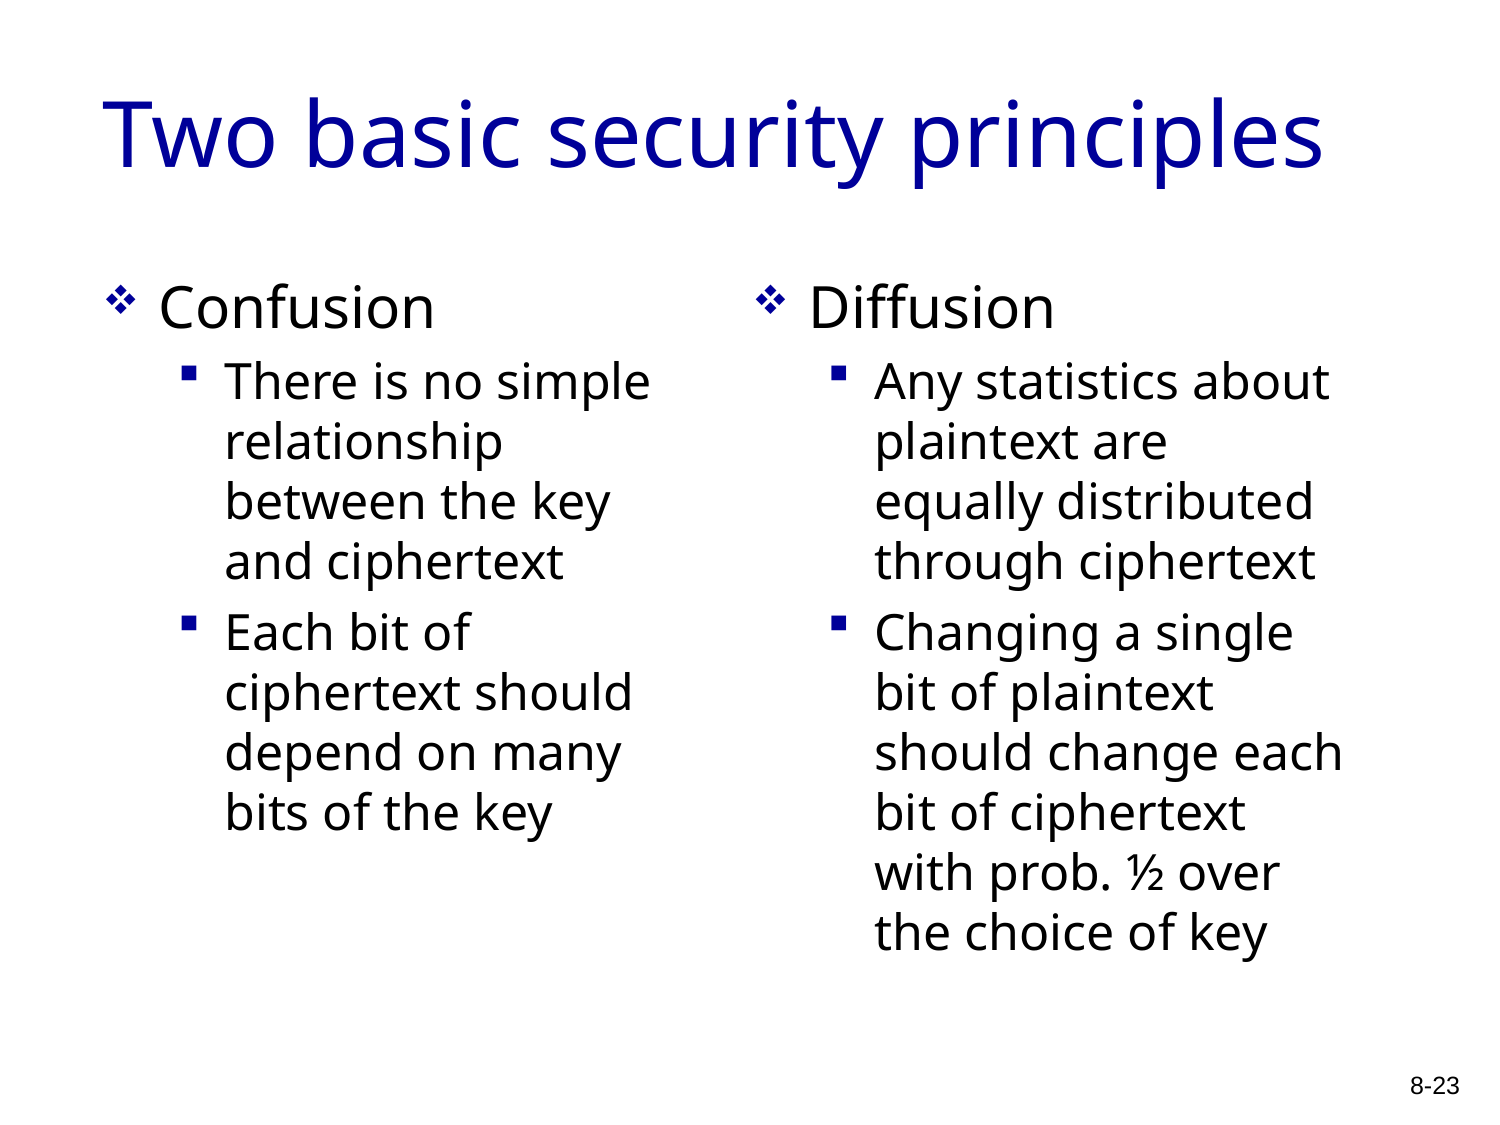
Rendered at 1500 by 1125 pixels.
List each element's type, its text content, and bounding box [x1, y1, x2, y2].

title Two basic security principles [87, 37, 1363, 226]
list Diffusion Any statistics about plaintext are equally distributed through ciphertext Changing a single bit of plaintext should change each bit of ciphertext with prob. ½ over the choice of key [737, 262, 1363, 1026]
list Confusion There is no simple relationship between the key and ciphertext Each bit of ciphertext should depend on many bits of the key [87, 262, 713, 1026]
